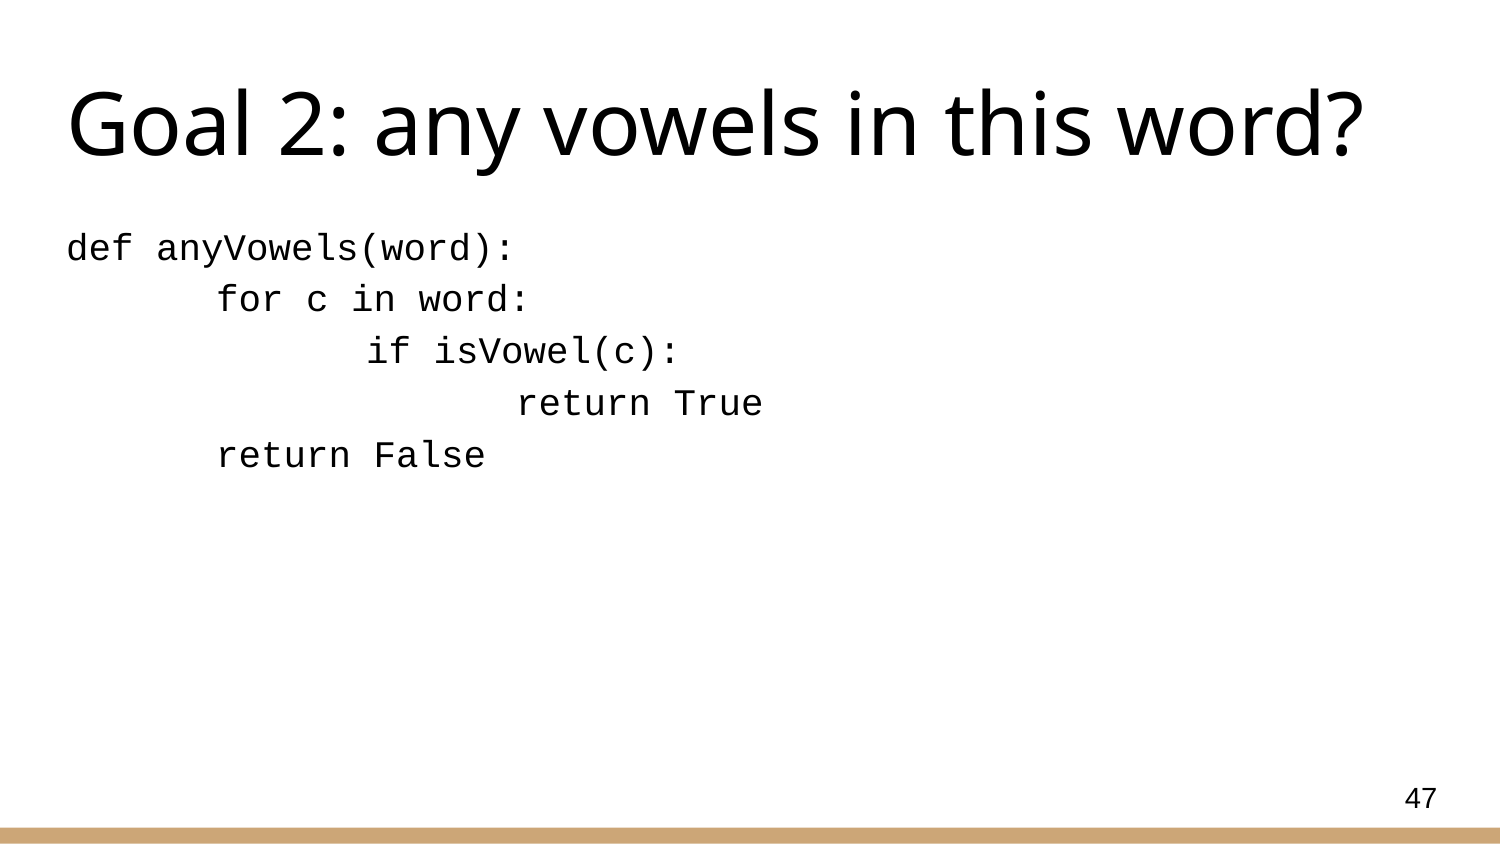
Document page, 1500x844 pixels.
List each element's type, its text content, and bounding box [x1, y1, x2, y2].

list def anyVowels(word): for c in word: if isVowel(c): return True return False [51, 200, 1449, 752]
slide_number 47 [1389, 764, 1480, 830]
title Goal 2: any vowels in this word? [51, 51, 1449, 189]
